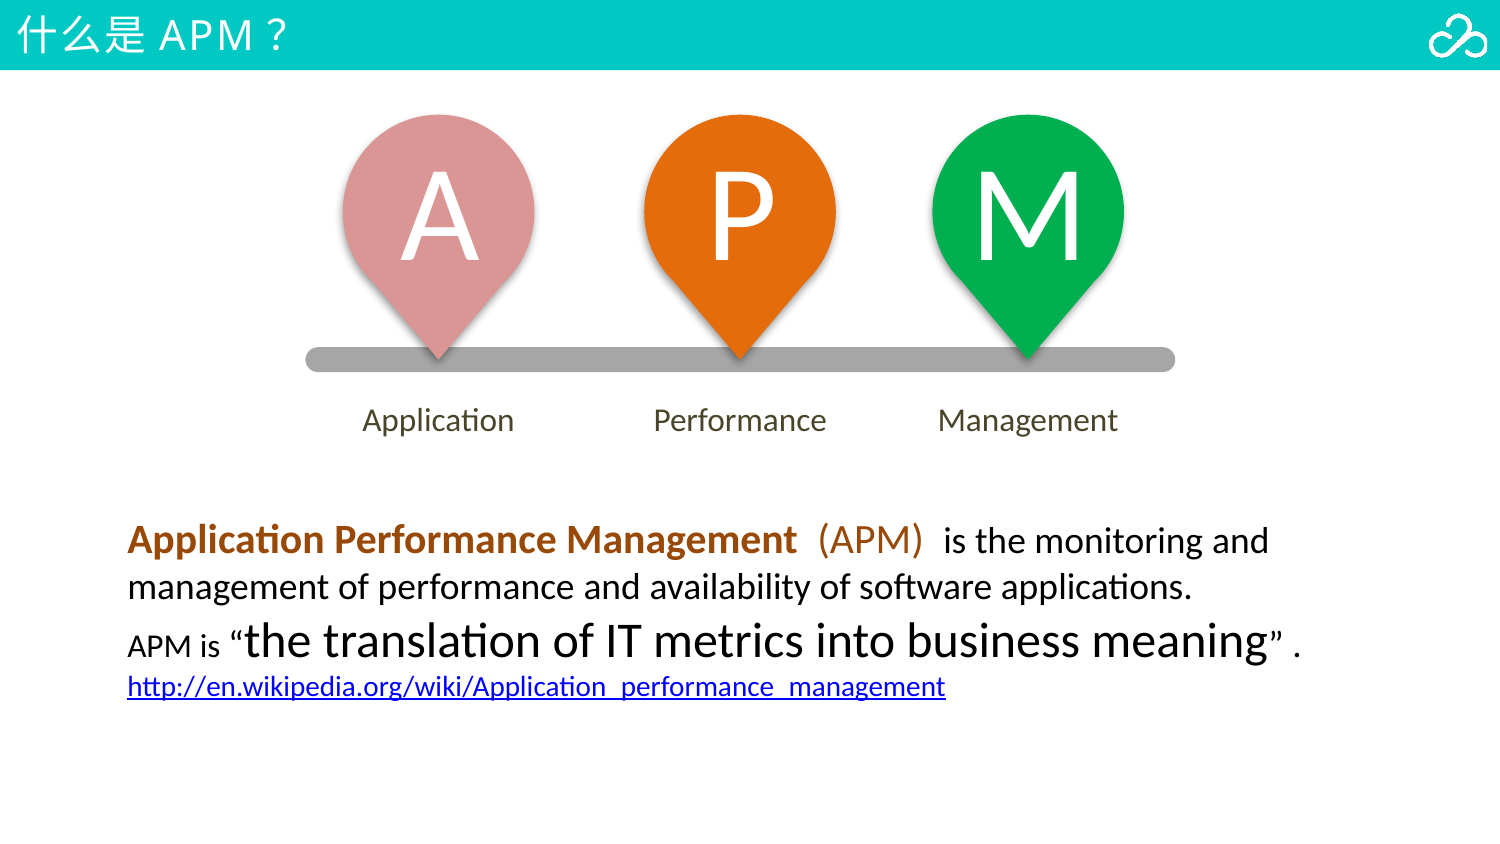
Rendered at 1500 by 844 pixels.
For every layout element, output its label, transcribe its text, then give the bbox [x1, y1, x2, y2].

picture [1428, 13, 1488, 61]
text_box Application Performance Management (APM) is the monitoring and management of performance and availability of software applications. APM is “the translation of IT metrics into business meaning” . http://en.wikipedia.org/wiki/Application_performance_management [112, 504, 1365, 710]
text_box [302, 114, 1176, 449]
title 什么是APM？ [1, 3, 1053, 65]
